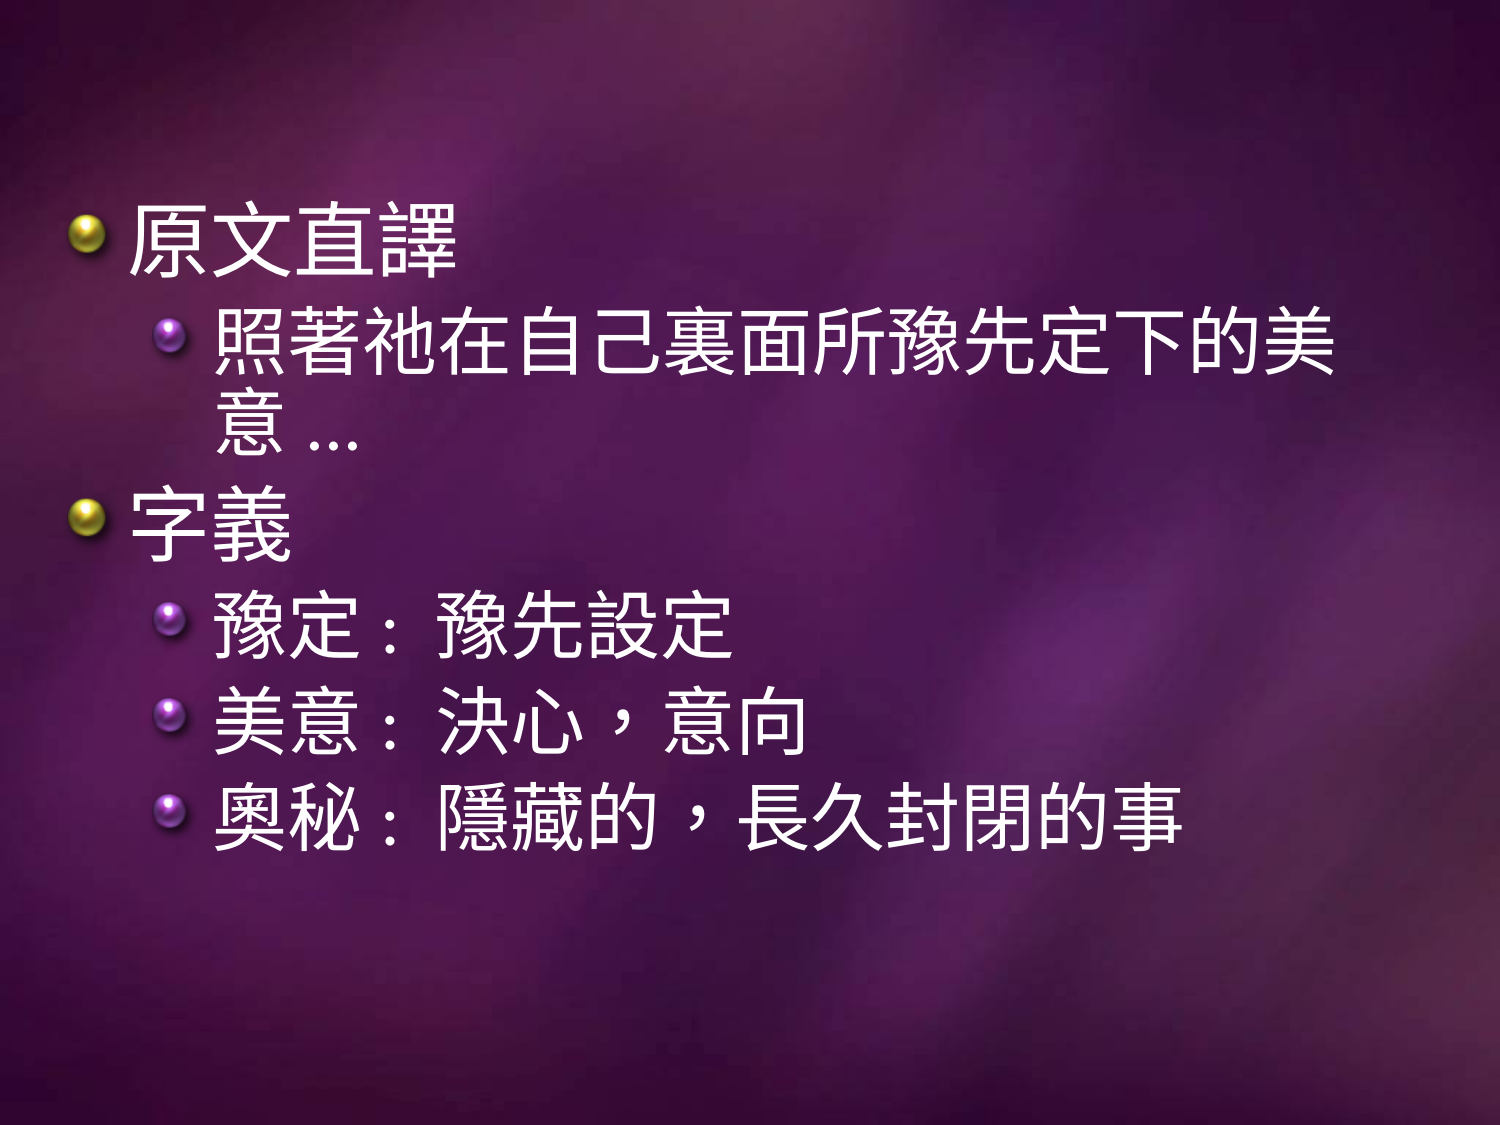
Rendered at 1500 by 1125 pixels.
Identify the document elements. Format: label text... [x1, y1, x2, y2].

list 原文直譯 照著祂在自己裏面所豫先定下的美意... 字義 豫定: 豫先設定 美意: 決心，意向 奧秘: 隱藏的，長久封閉的事 [62, 200, 1438, 884]
picture [0, 0, 1500, 1125]
